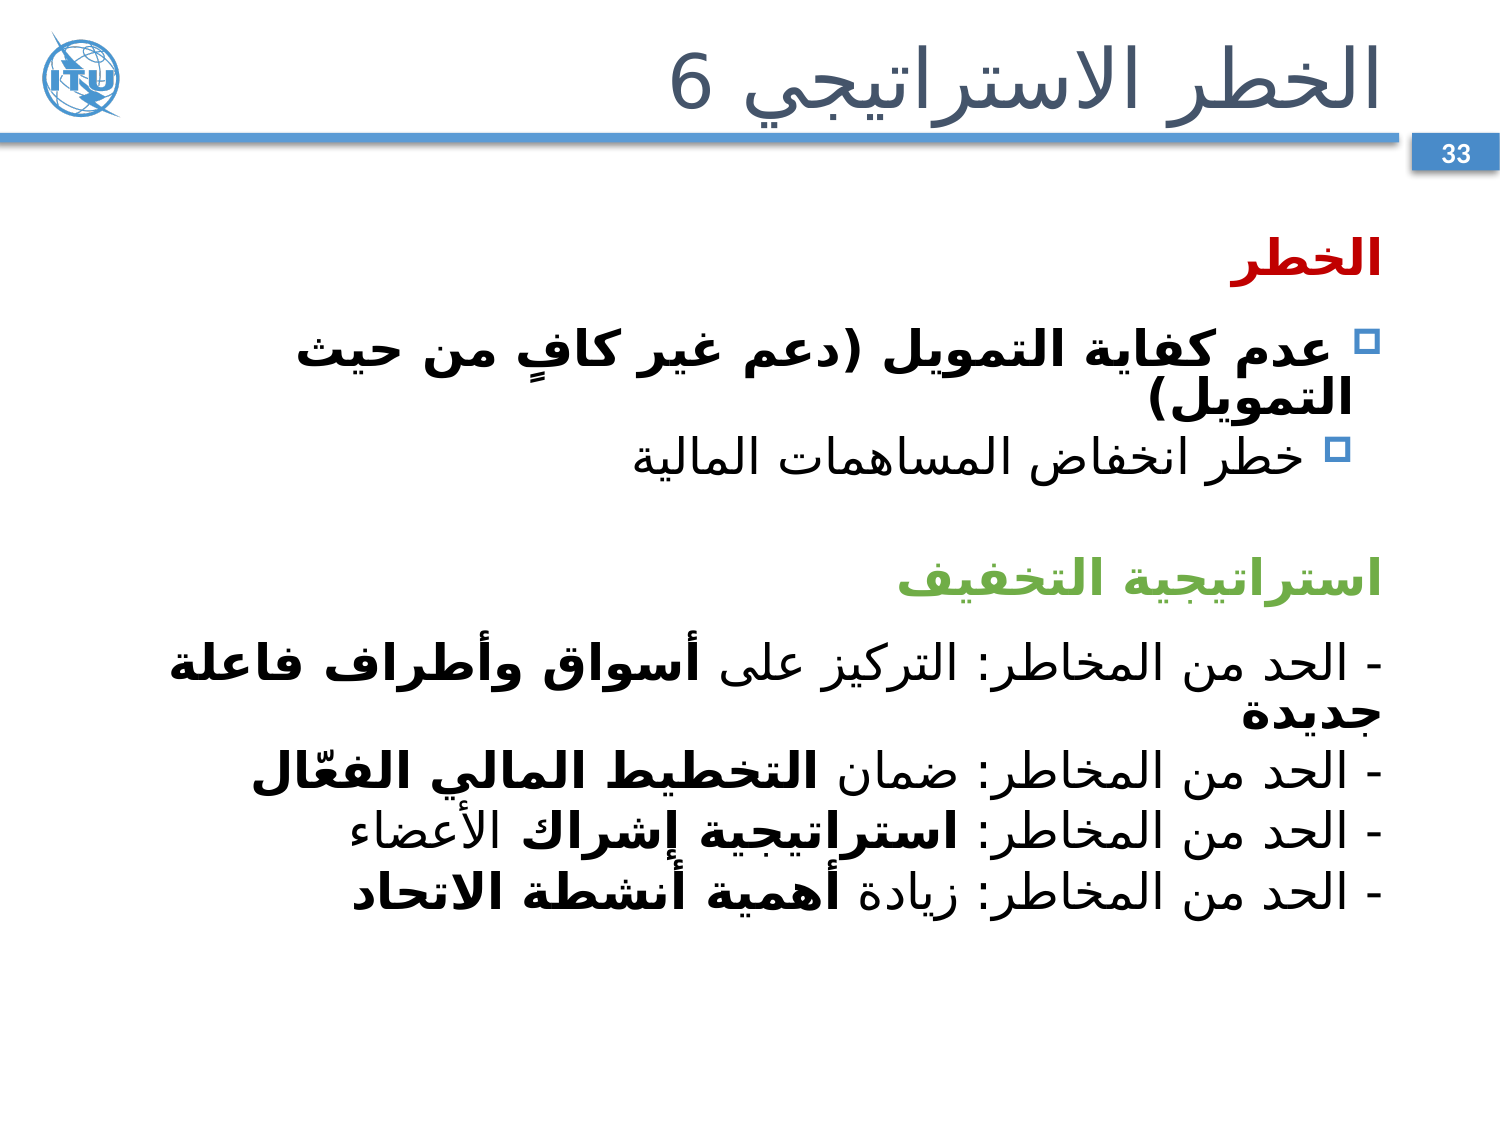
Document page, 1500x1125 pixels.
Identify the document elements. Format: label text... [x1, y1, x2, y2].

title الخطر الاستراتيجي 6 [151, 37, 1400, 132]
text_box الخطر عدم كفاية التمويل (دعم غير كافٍ من حيث التمويل) خطر انخفاض المساهمات المالية استراتيجية التخفيف - الحد من المخاطر: التركيز على أسواق وأطراف فاعلة جديدة - الحد من المخاطر: ضمان التخطيط المالي الفعّال - الحد من المخاطر: استراتيجية إشراك الأعضاء - الحد من المخاطر: زيادة أهمية أنشطة الاتحاد [60, 231, 1396, 925]
picture [41, 30, 121, 118]
slide_number 33 [1412, 131, 1500, 172]
